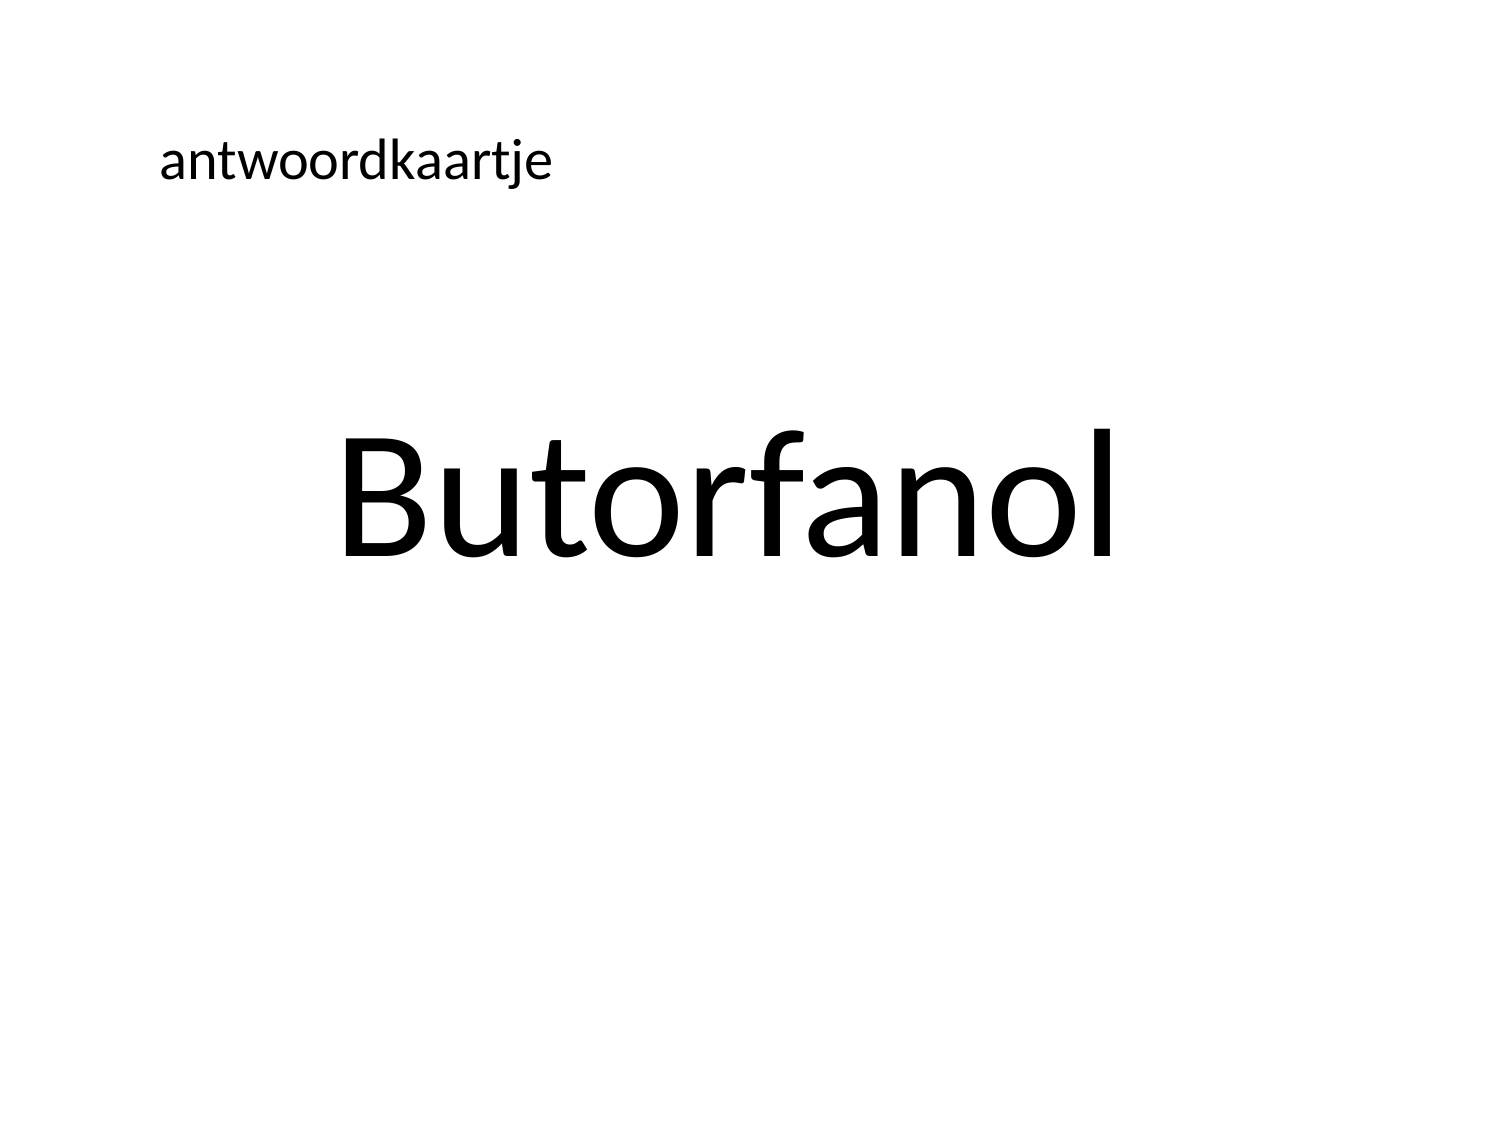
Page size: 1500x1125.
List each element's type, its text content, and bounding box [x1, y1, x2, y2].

text_box antwoordkaartje [144, 113, 664, 199]
title Butorfanol [75, 389, 1425, 577]
